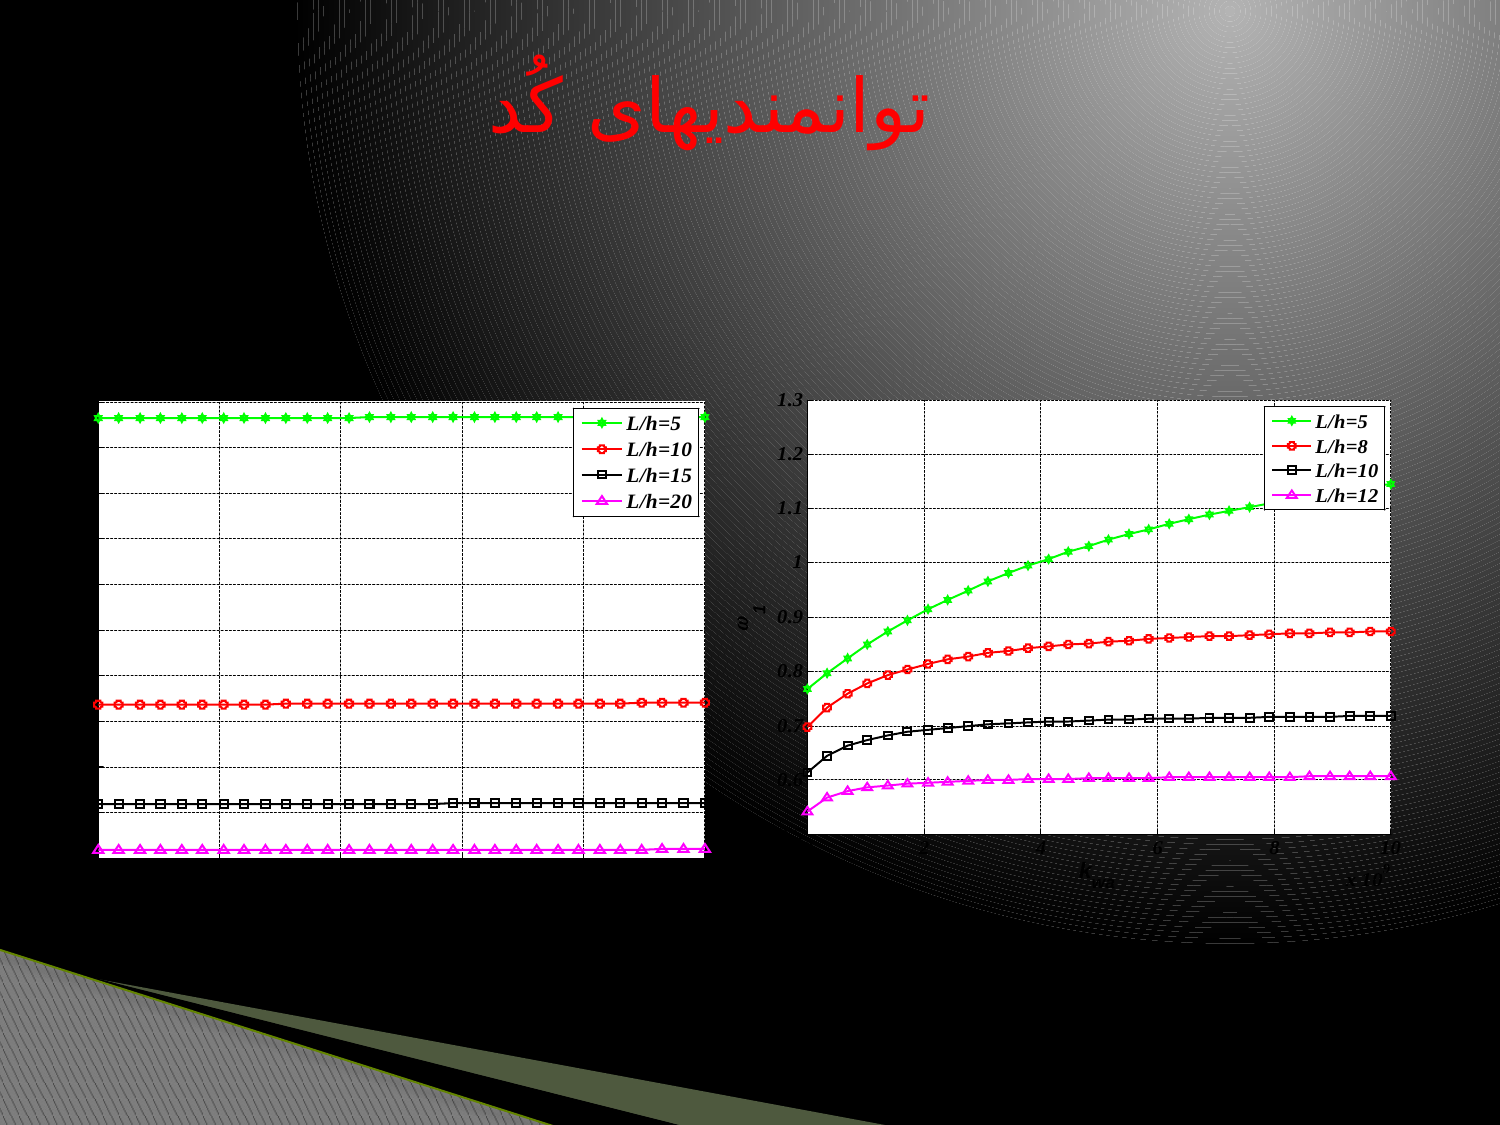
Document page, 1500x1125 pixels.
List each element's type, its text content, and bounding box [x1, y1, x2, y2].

picture [0, 360, 1463, 923]
text_box توانمندیهای کُد [62, 0, 1357, 218]
picture [0, 952, 543, 1125]
